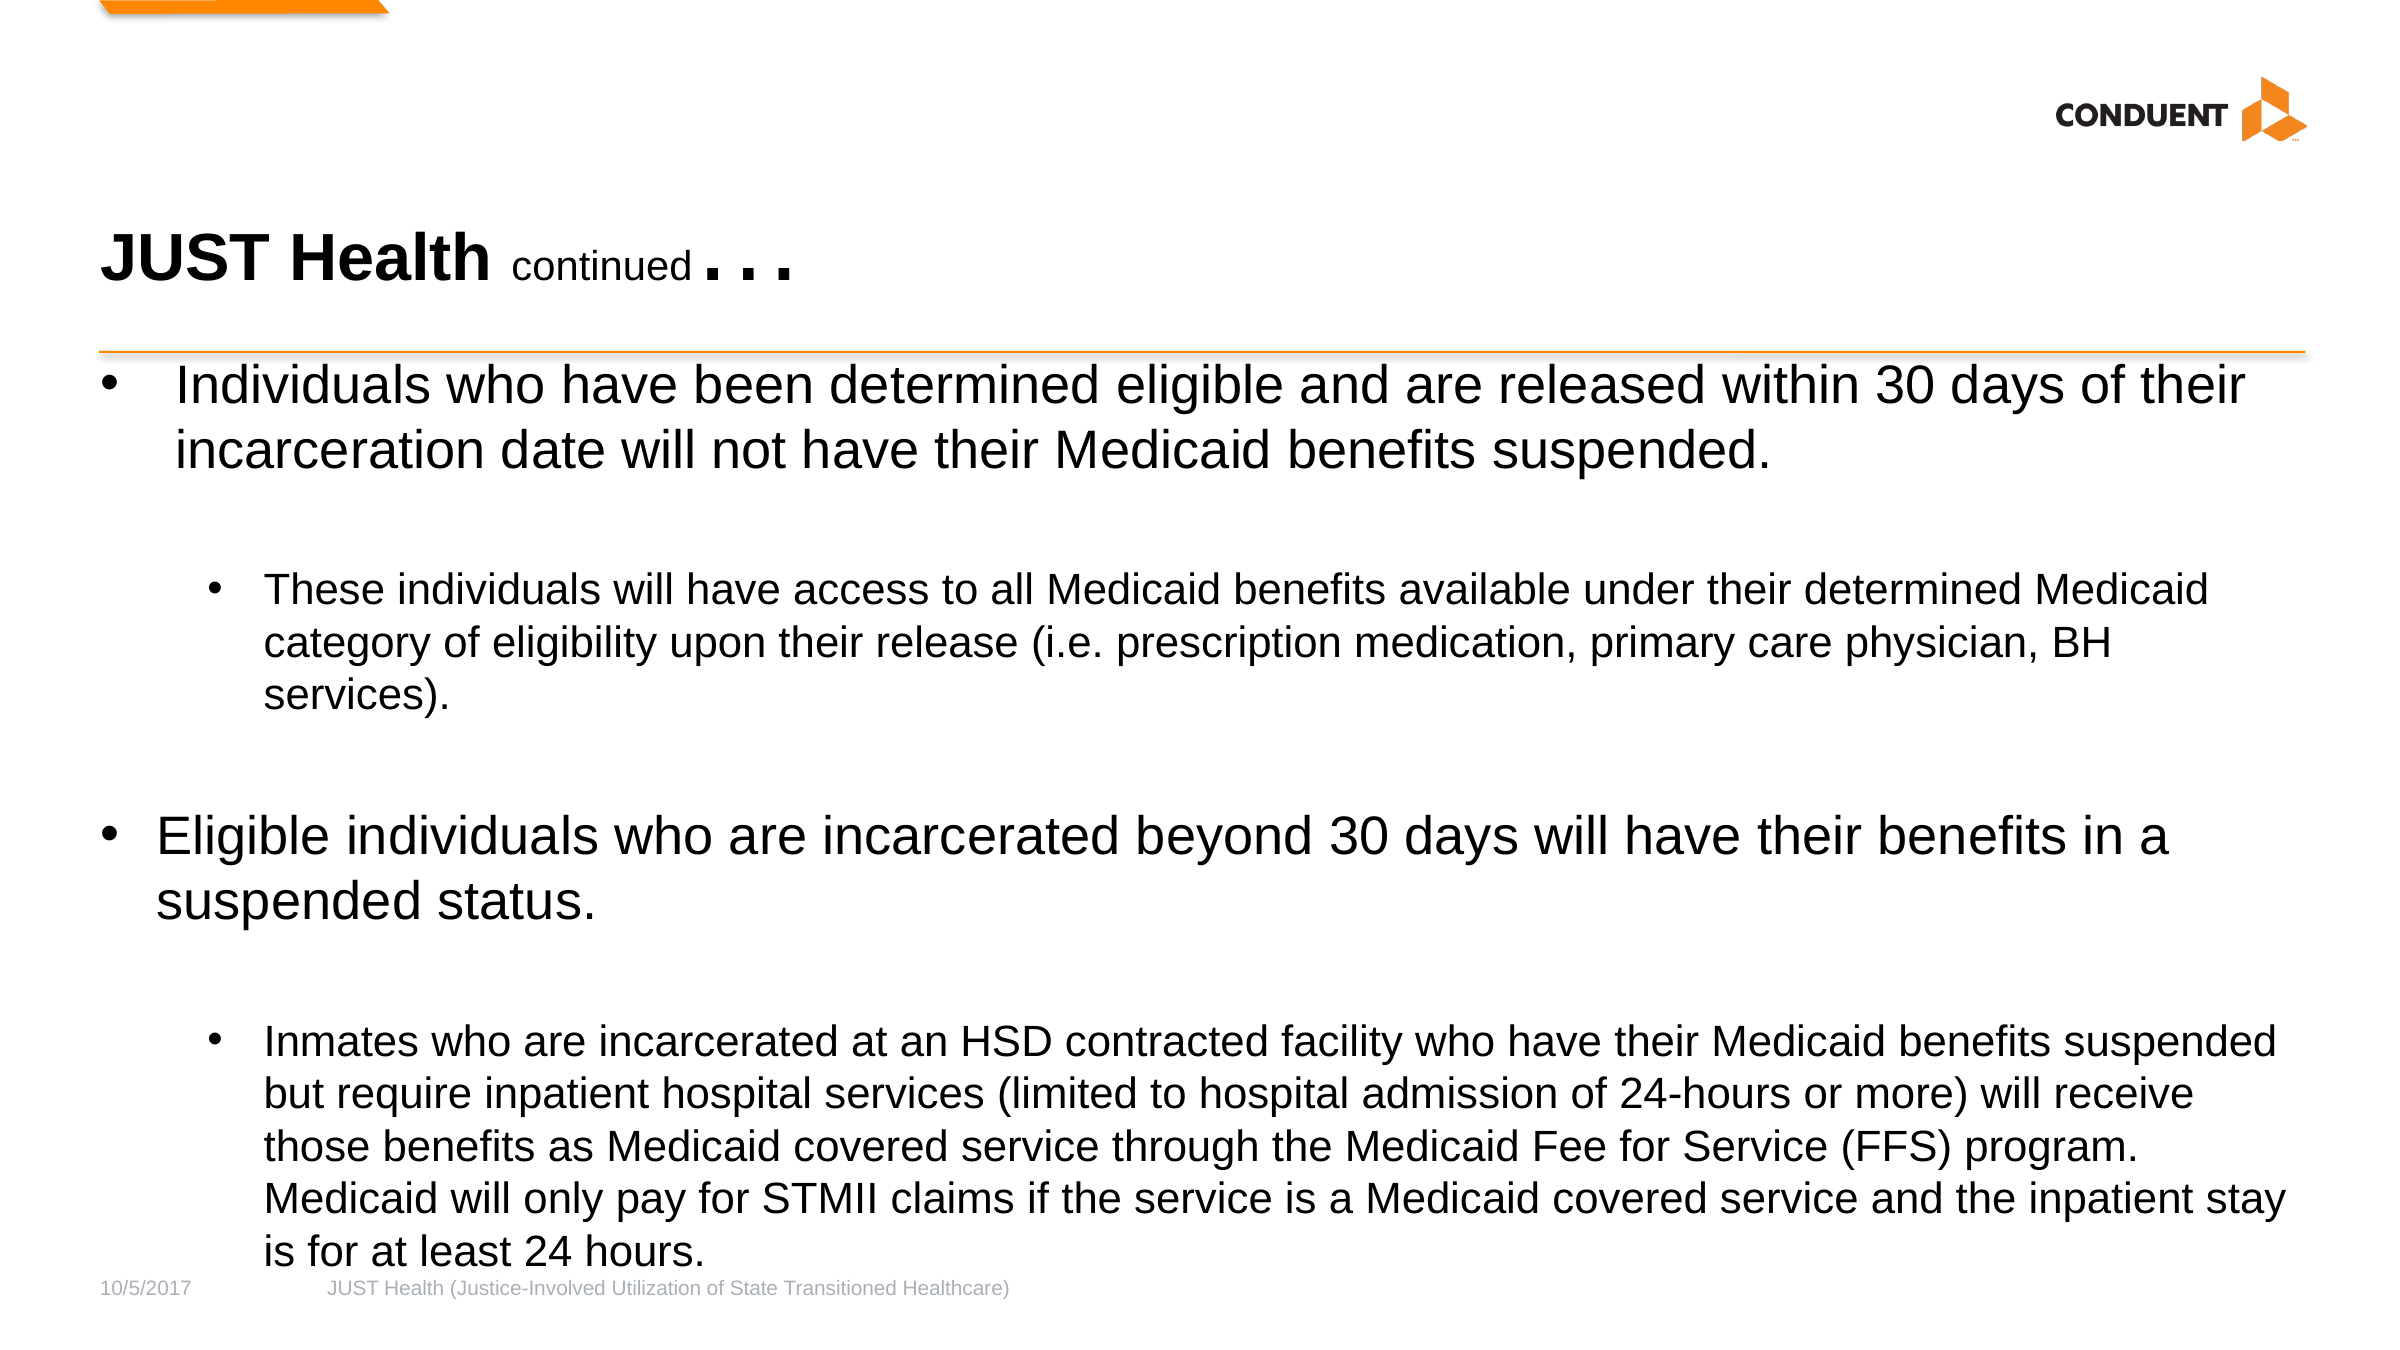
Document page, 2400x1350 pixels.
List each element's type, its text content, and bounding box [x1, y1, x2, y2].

footer JUST Health (Justice-Involved Utilization of State Transitioned Healthcare) [306, 1251, 1539, 1324]
list Individuals who have been determined eligible and are released within 30 days of their incarceration date will not have their Medicaid benefits suspended. These individuals will have access to all Medicaid benefits available under their determined Medicaid category of eligibility upon their release (i.e. prescription medication, primary care physician, BH services). Eligible individuals who are incarcerated beyond 30 days will have their benefits in a suspended status. Inmates who are incarcerated at an HSD contracted facility who have their Medicaid benefits suspended but require inpatient hospital services (limited to hospital admission of 24-hours or more) will receive those benefits as Medicaid covered service through the Medicaid Fee for Service (FFS) program. Medicaid will only pay for STMII claims if the service is a Medicaid covered service and the inpatient stay is for at least 24 hours. [85, 341, 2307, 1036]
title JUST Health continued… [85, 160, 2314, 342]
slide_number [78, 1251, 306, 1324]
